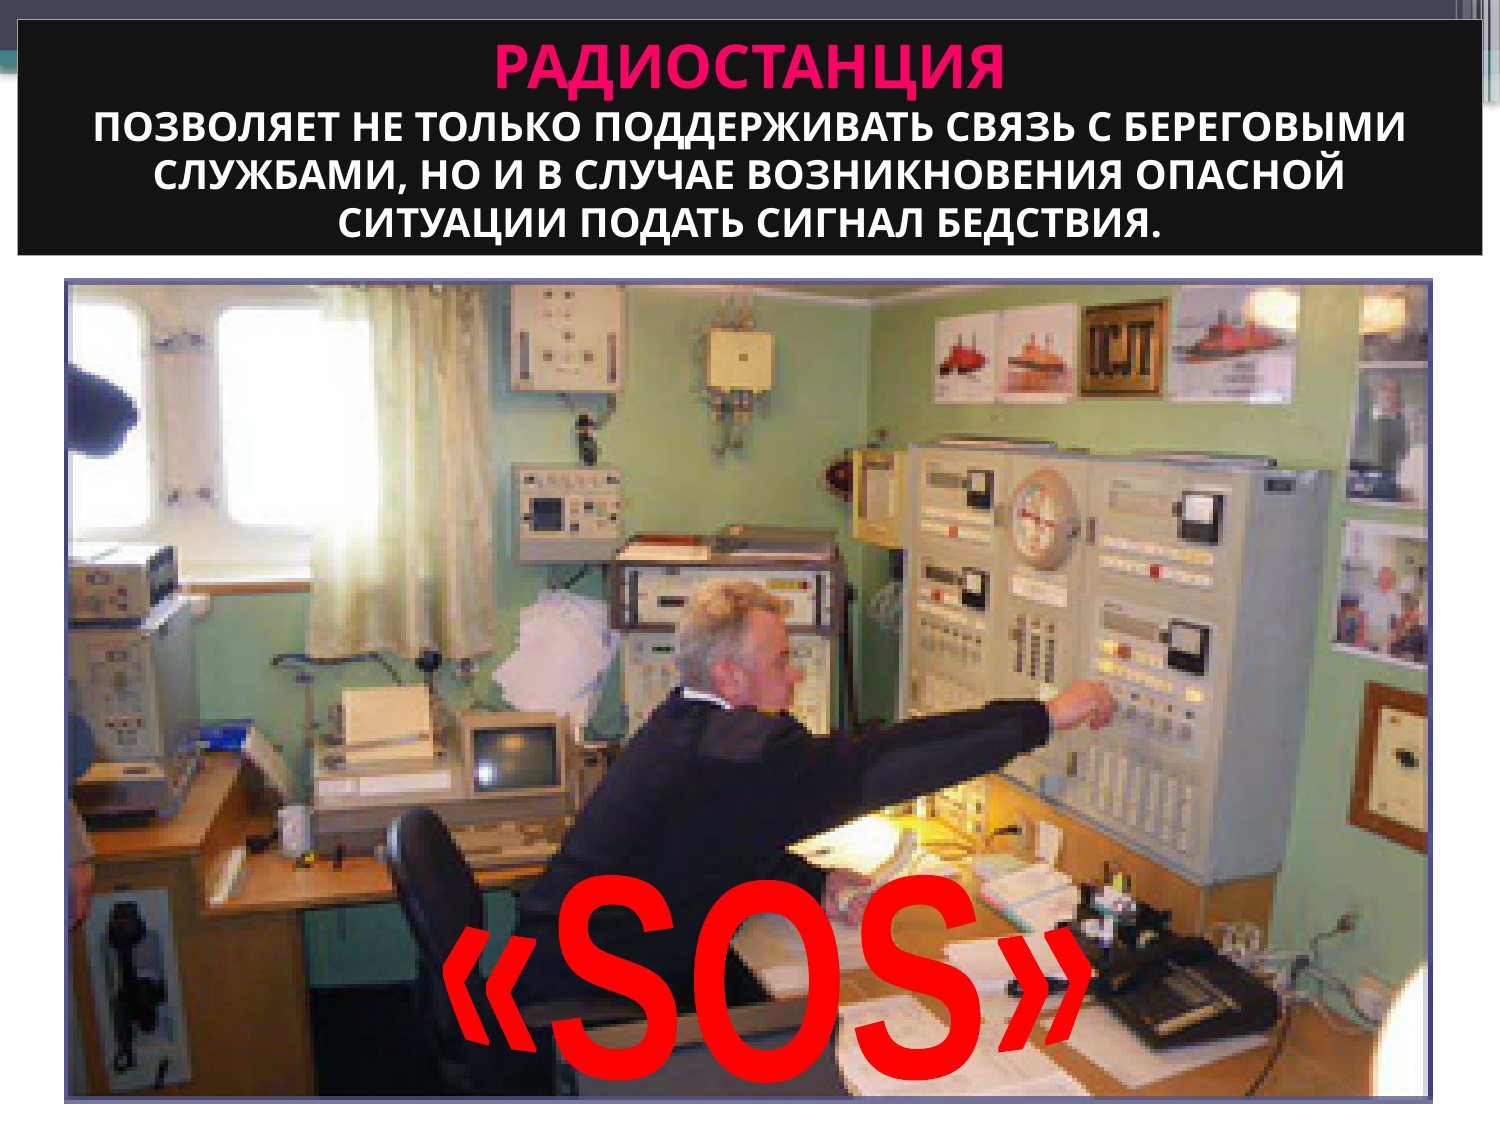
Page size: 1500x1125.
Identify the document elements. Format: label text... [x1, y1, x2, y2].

text_box РАДИОСТАНЦИЯ ПОЗВОЛЯЕТ НЕ ТОЛЬКО ПОДДЕРЖИВАТЬ СВЯЗЬ С БЕРЕГОВЫМИ СЛУЖБАМИ, НО И В СЛУЧАЕ ВОЗНИКНОВЕНИЯ ОПАСНОЙ СИТУАЦИИ ПОДАТЬ СИГНАЛ БЕДСТВИЯ. [17, 19, 1483, 256]
picture [64, 278, 1434, 1104]
